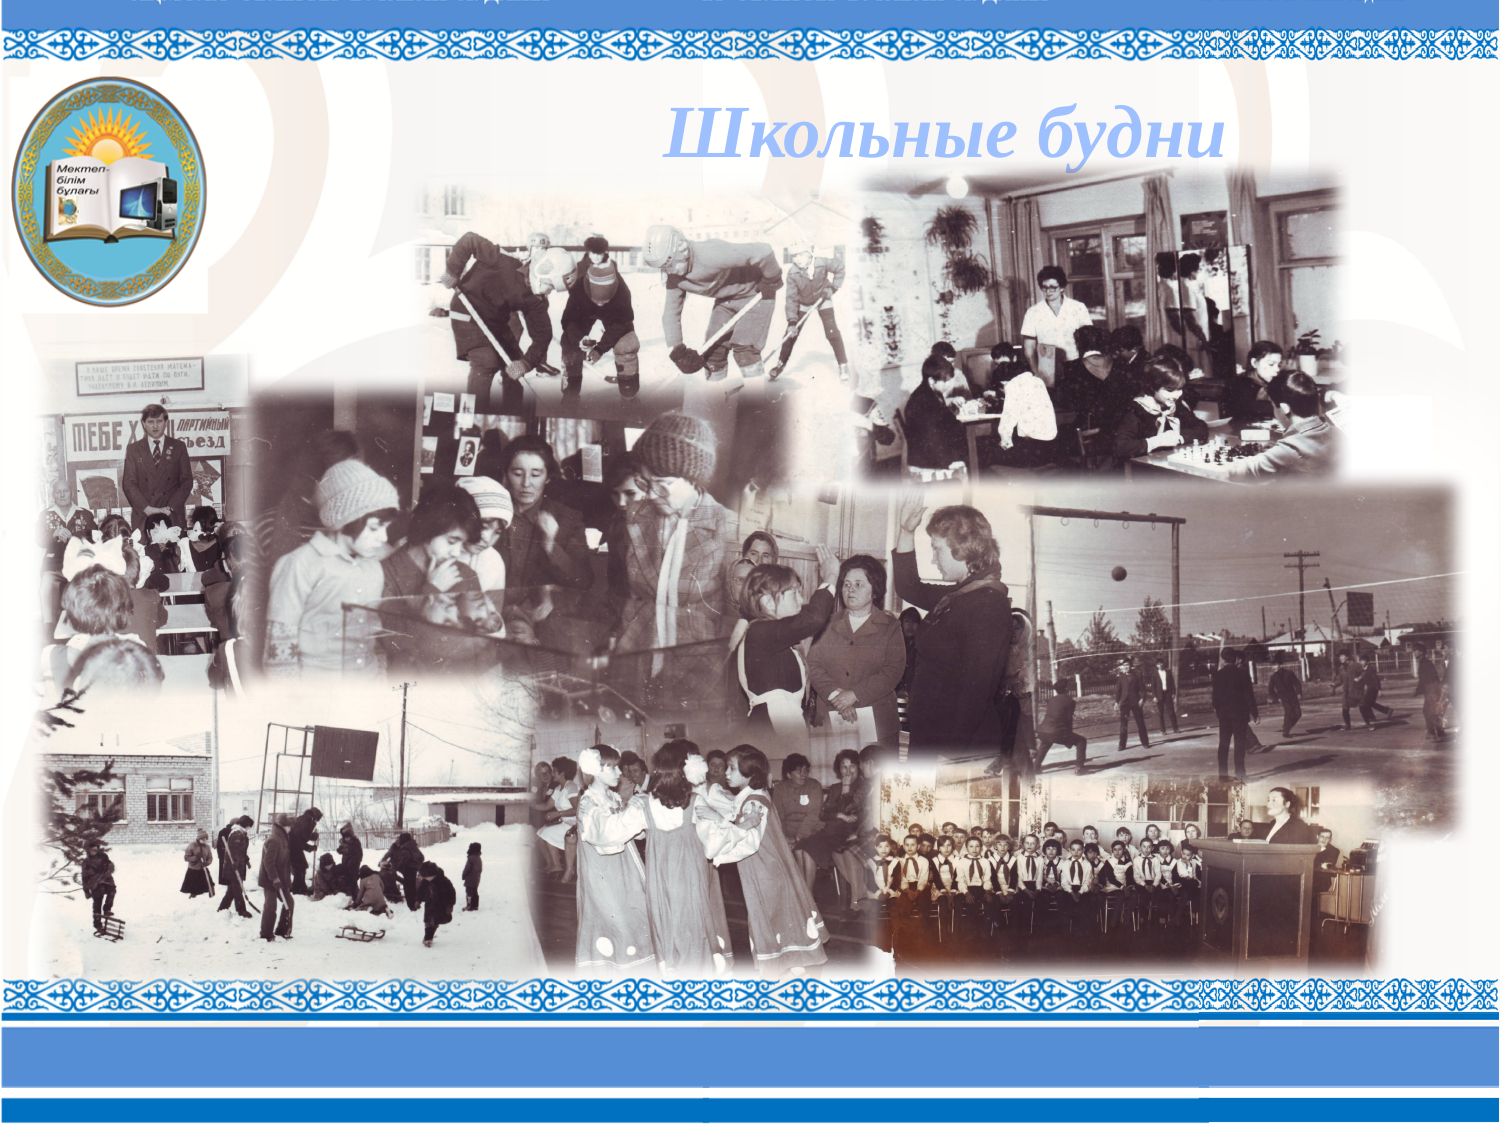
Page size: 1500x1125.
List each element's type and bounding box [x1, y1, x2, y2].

text_box [0, 0, 1500, 1125]
picture [29, 157, 1473, 1089]
